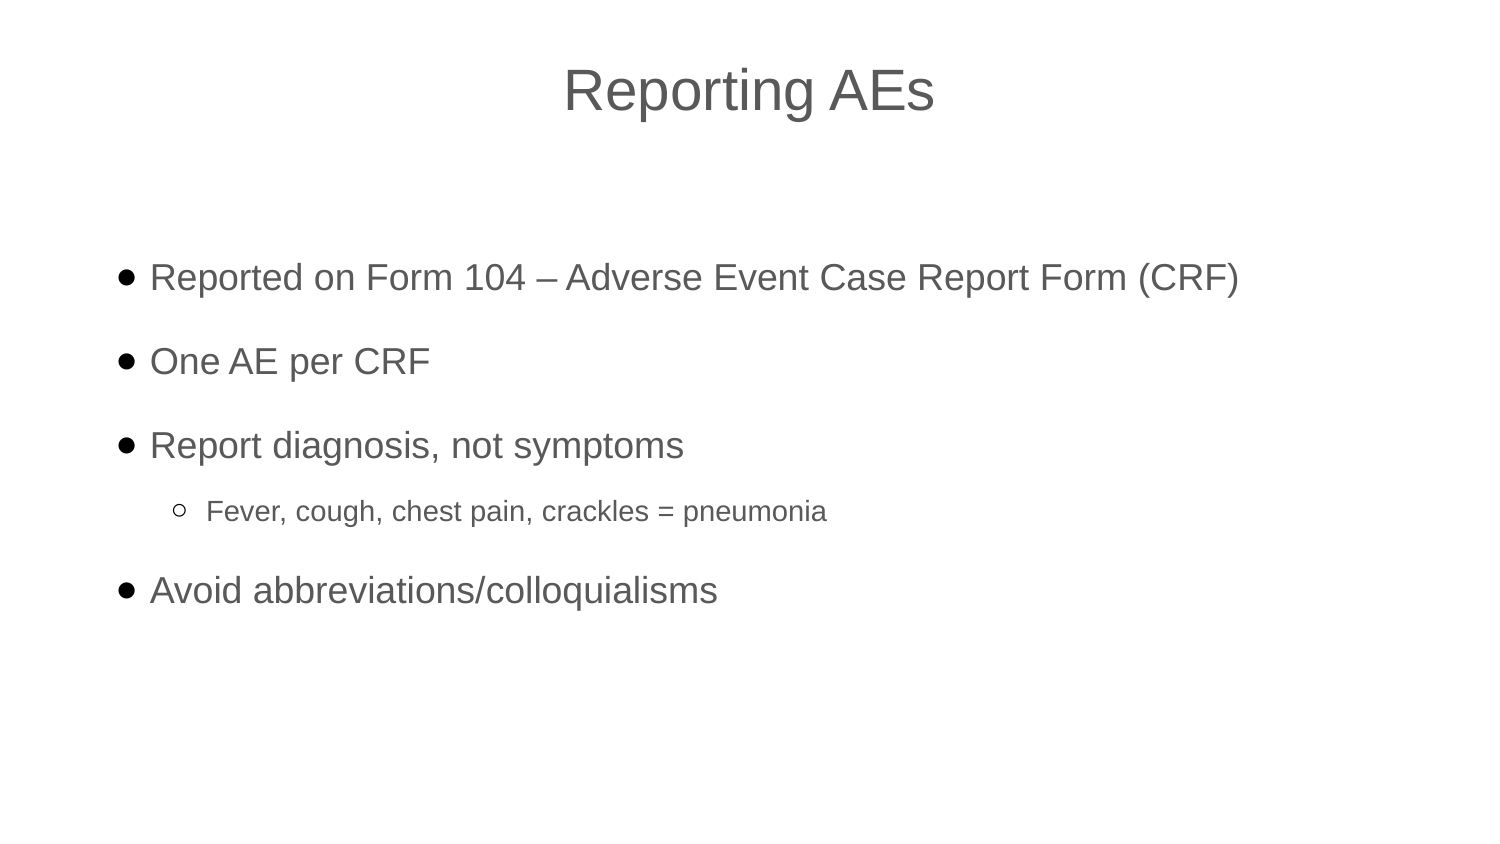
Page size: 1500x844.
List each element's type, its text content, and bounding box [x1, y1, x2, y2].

list Reported on Form 104 – Adverse Event Case Report Form (CRF) One AE per CRF Report diagnosis, not symptoms Fever, cough, chest pain, crackles = pneumonia Avoid abbreviations/colloquialisms [103, 224, 1397, 760]
title Reporting AEs [103, 44, 1397, 208]
